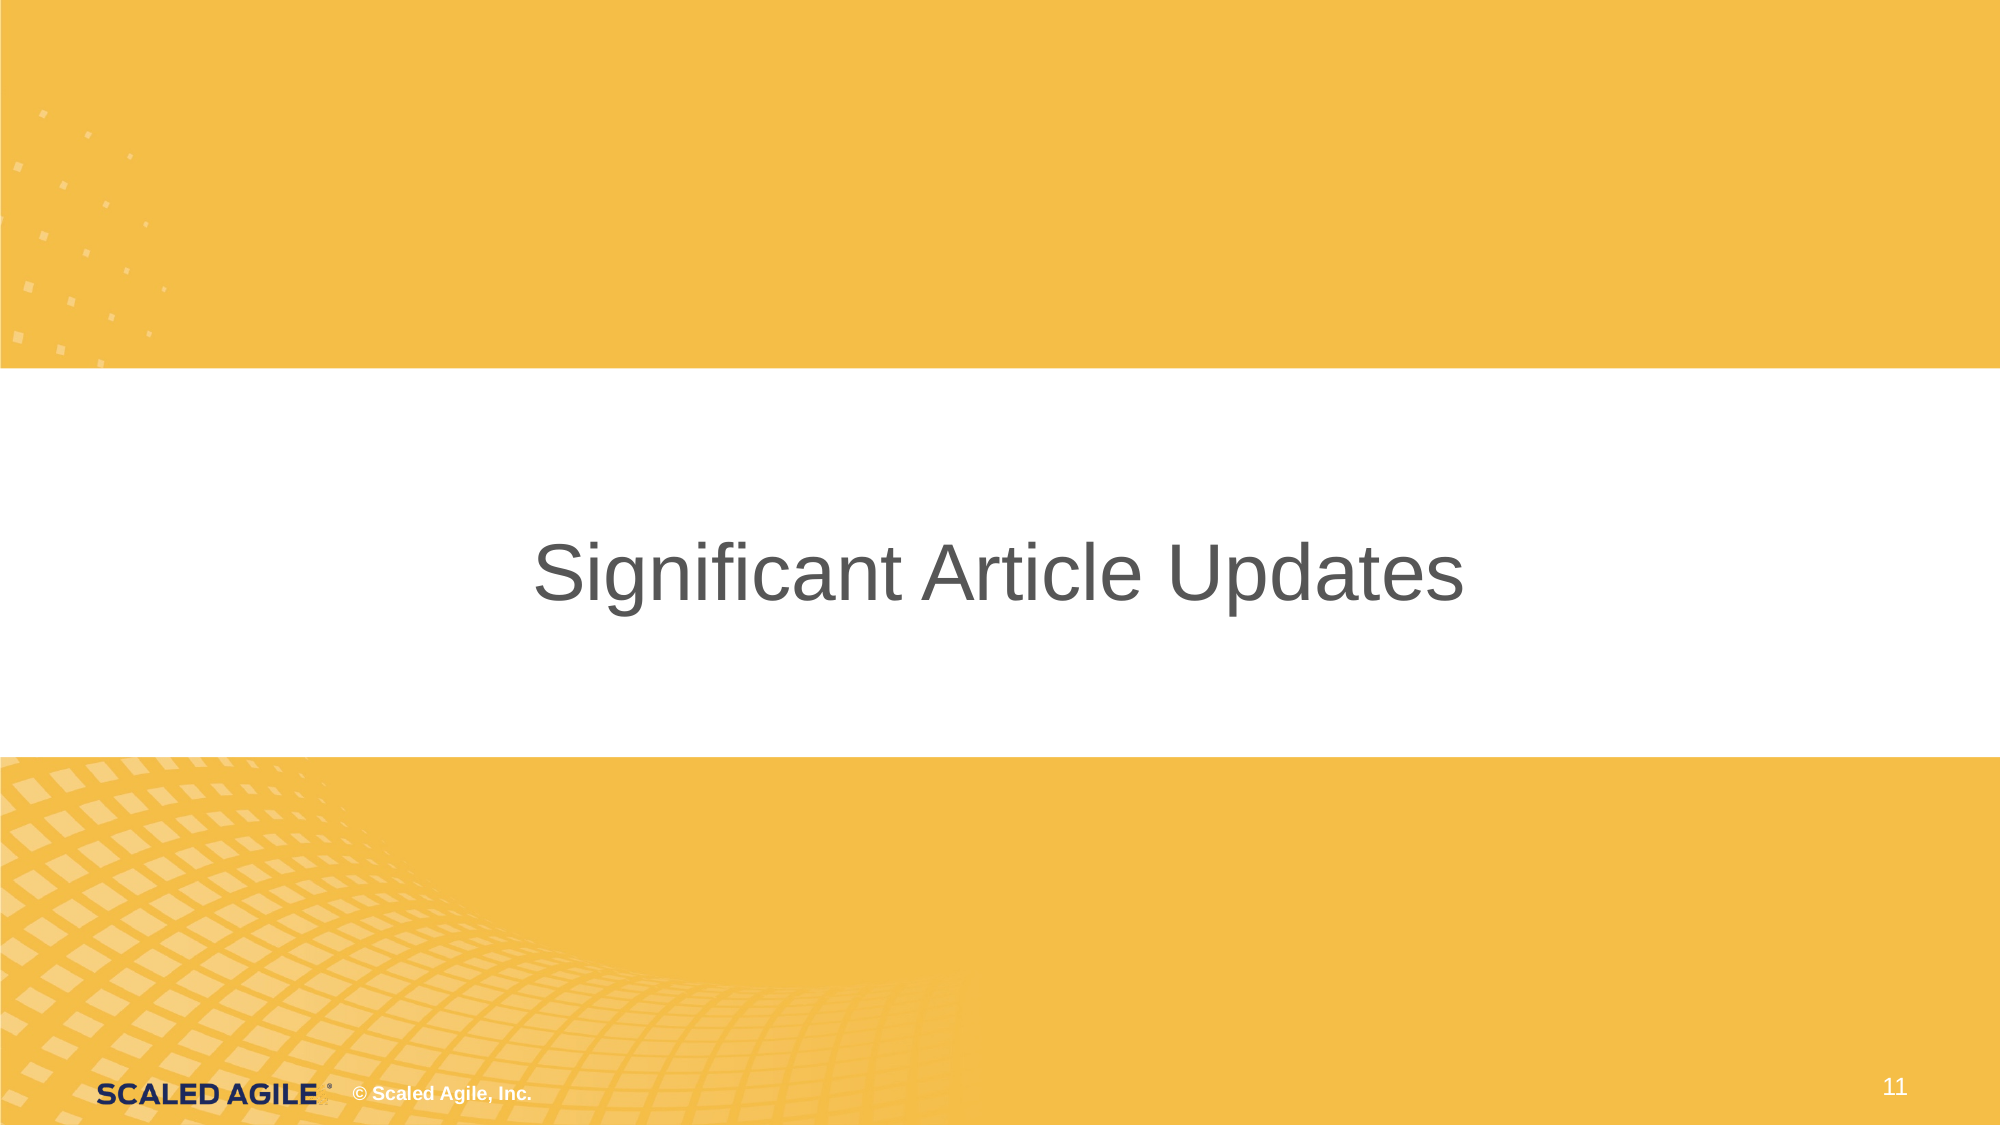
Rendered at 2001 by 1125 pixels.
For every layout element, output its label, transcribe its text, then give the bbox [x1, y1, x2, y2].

slide_number 11 [1613, 1065, 1924, 1107]
title Significant Article Updates [45, 368, 1955, 758]
picture [0, 758, 2000, 1125]
picture [0, 0, 2000, 368]
